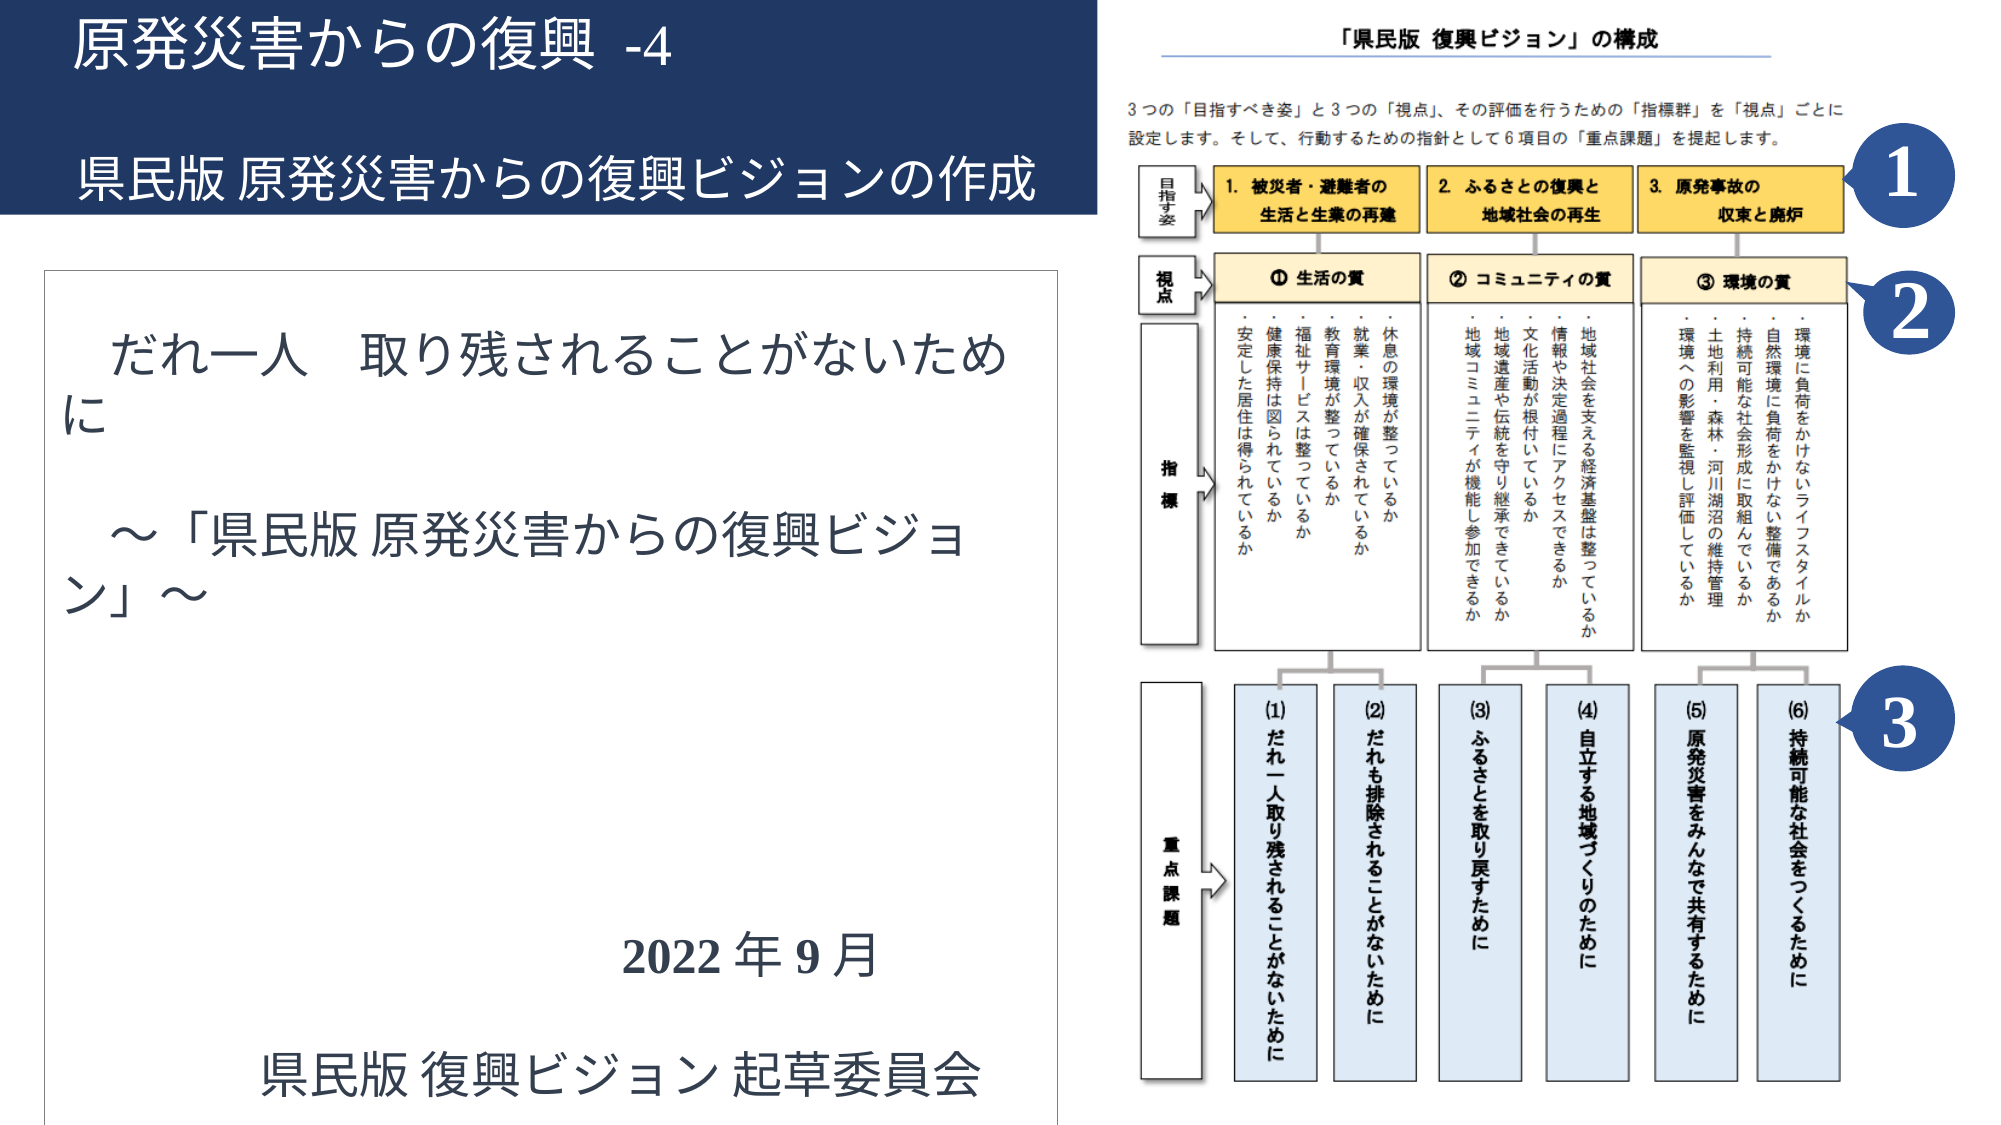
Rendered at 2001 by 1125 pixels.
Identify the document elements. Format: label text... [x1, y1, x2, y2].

text_box [1864, 283, 1875, 343]
picture [1119, 0, 1864, 1096]
text_box だれ一人 取り残されることがないために ～「県民版 原発災害からの復興ビジョン」～ 2022年9月 県民版 復興ビジョン 起草委員会 [44, 270, 1058, 1125]
text_box 1 [1864, 113, 1951, 219]
text_box [1951, 152, 1957, 199]
text_box 3 [1864, 665, 1946, 771]
text_box [1926, 272, 1957, 353]
text_box 原発災害からの復興 -4 県民版 原発災害からの復興ビジョンの作成 [0, 0, 1098, 215]
text_box [1872, 219, 1935, 229]
text_box 2 [1875, 247, 1926, 363]
text_box [1946, 686, 1957, 751]
